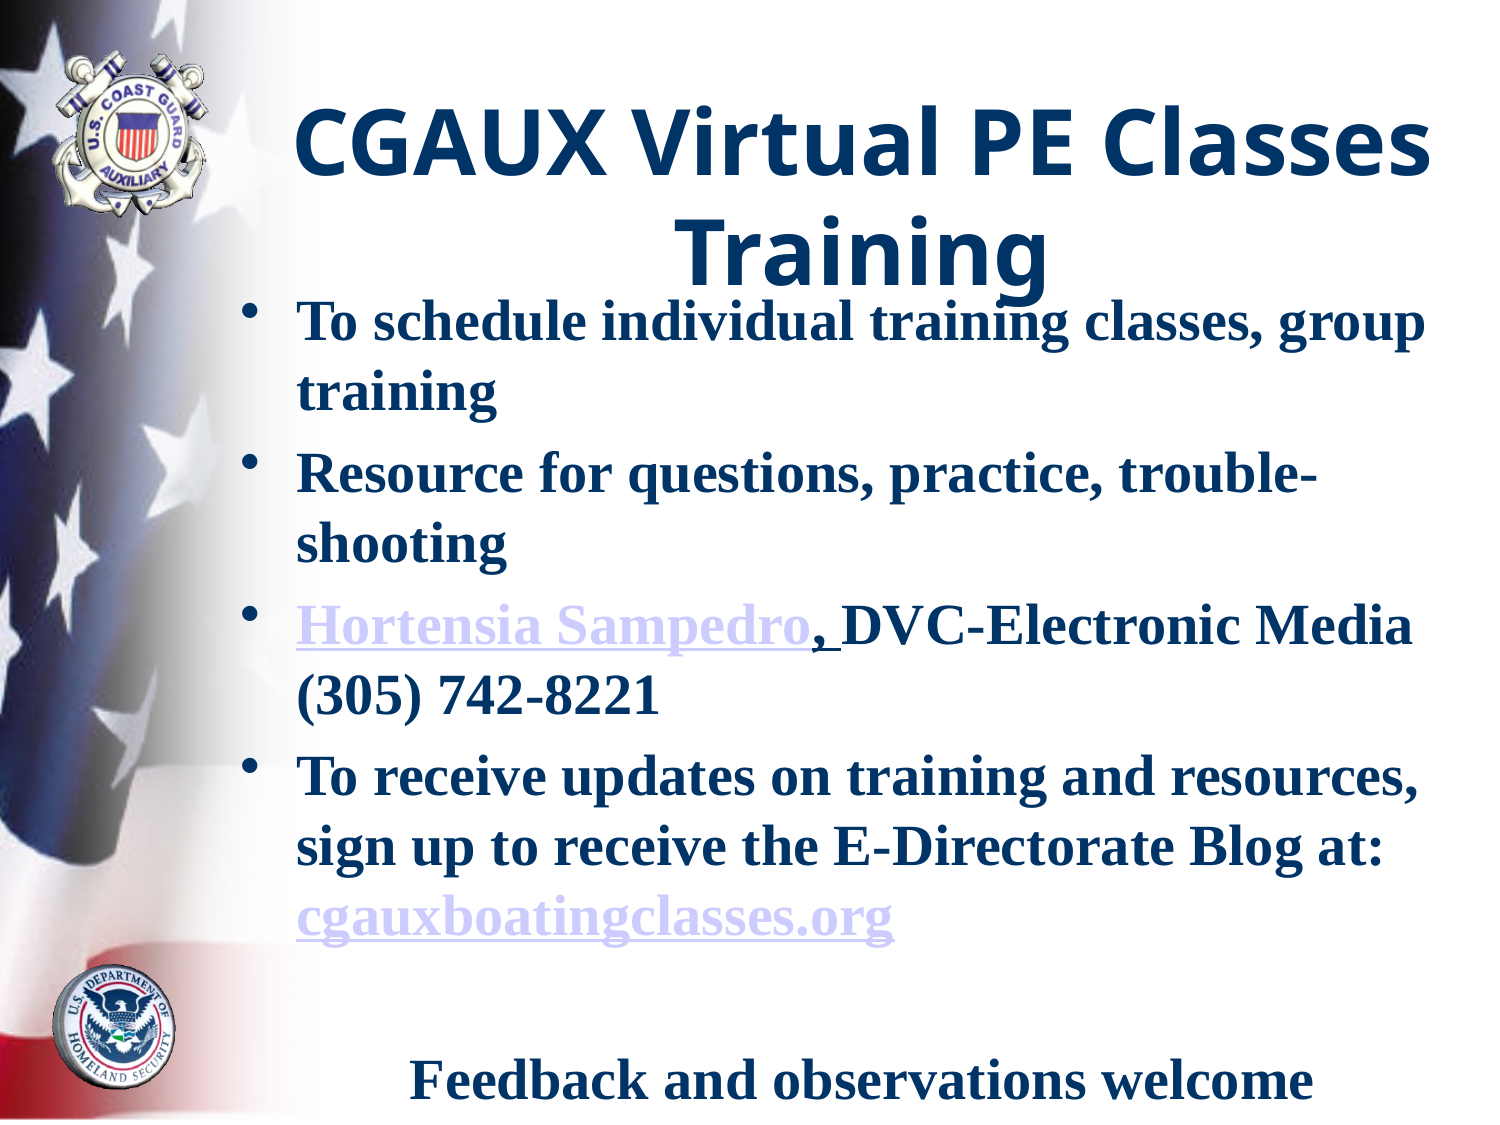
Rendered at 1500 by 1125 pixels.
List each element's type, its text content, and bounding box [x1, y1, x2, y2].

title CGAUX Virtual PE Classes Training [225, 99, 1500, 275]
list To schedule individual training classes, group training Resource for questions, practice, trouble-shooting Hortensia Sampedro, DVC-Electronic Media (305) 742-8221 To receive updates on training and resources, sign up to receive the E-Directorate Blog at: cgauxboatingclasses.org Feedback and observations welcome [225, 275, 1500, 1125]
picture [0, 0, 1500, 1125]
